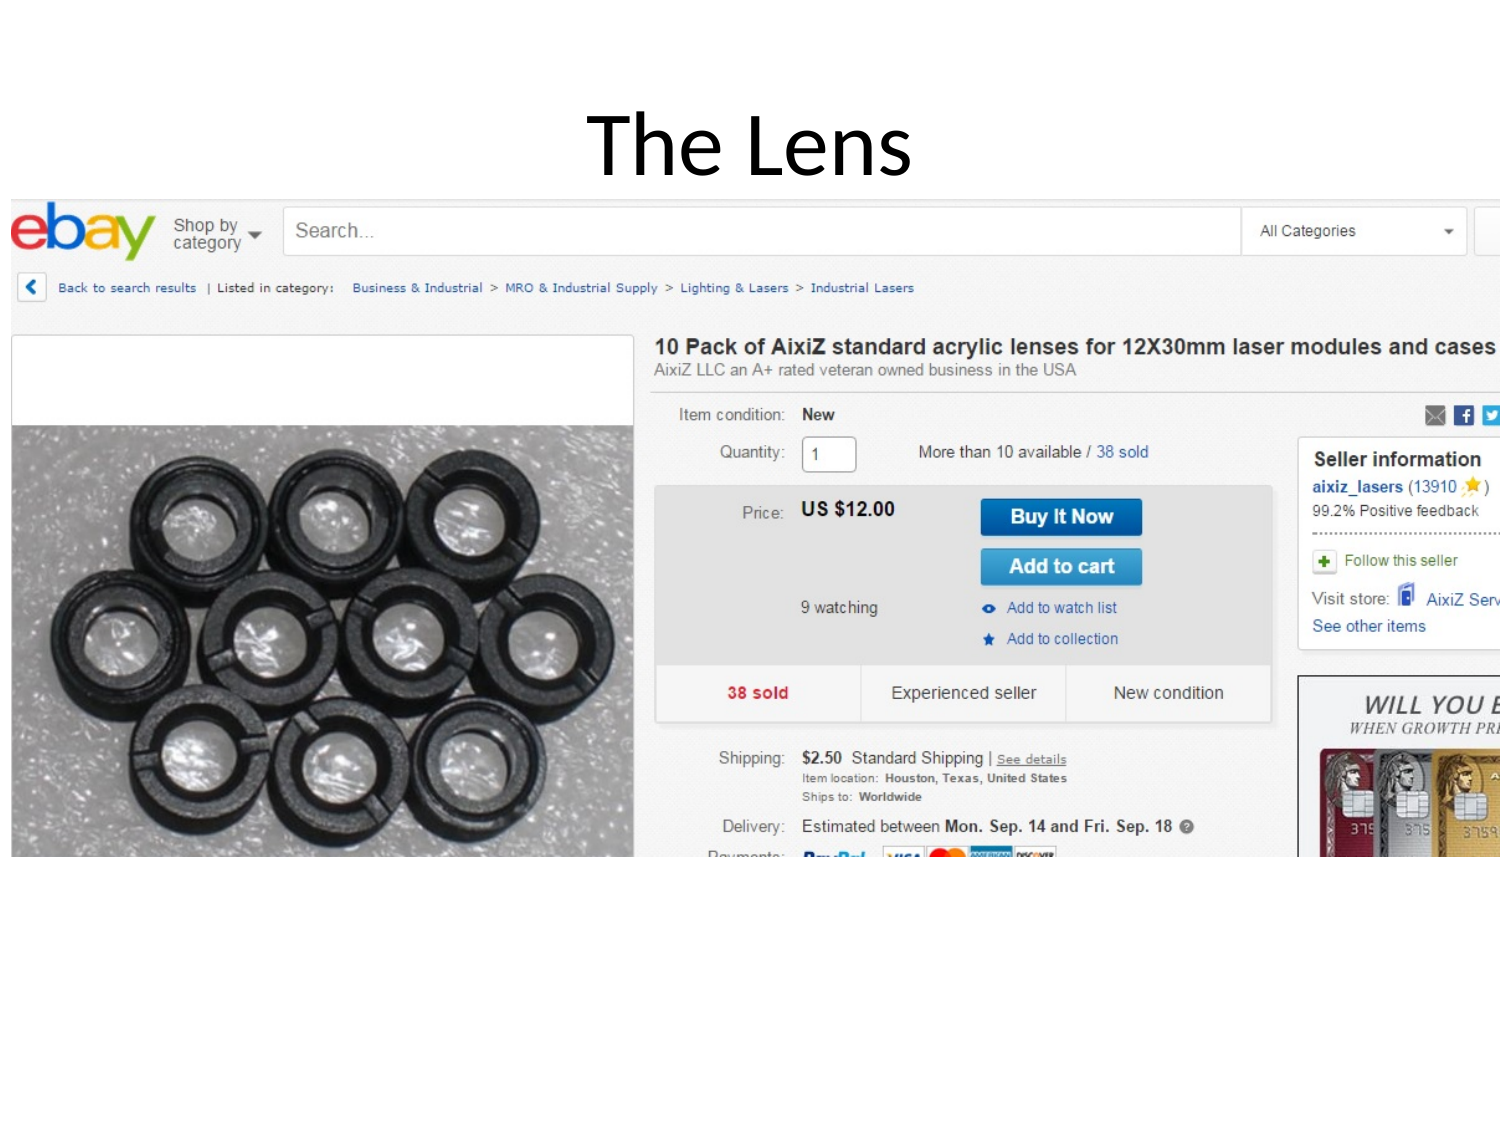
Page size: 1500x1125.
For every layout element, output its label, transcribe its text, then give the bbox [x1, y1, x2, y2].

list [11, 199, 1500, 857]
title The Lens [75, 45, 1425, 198]
